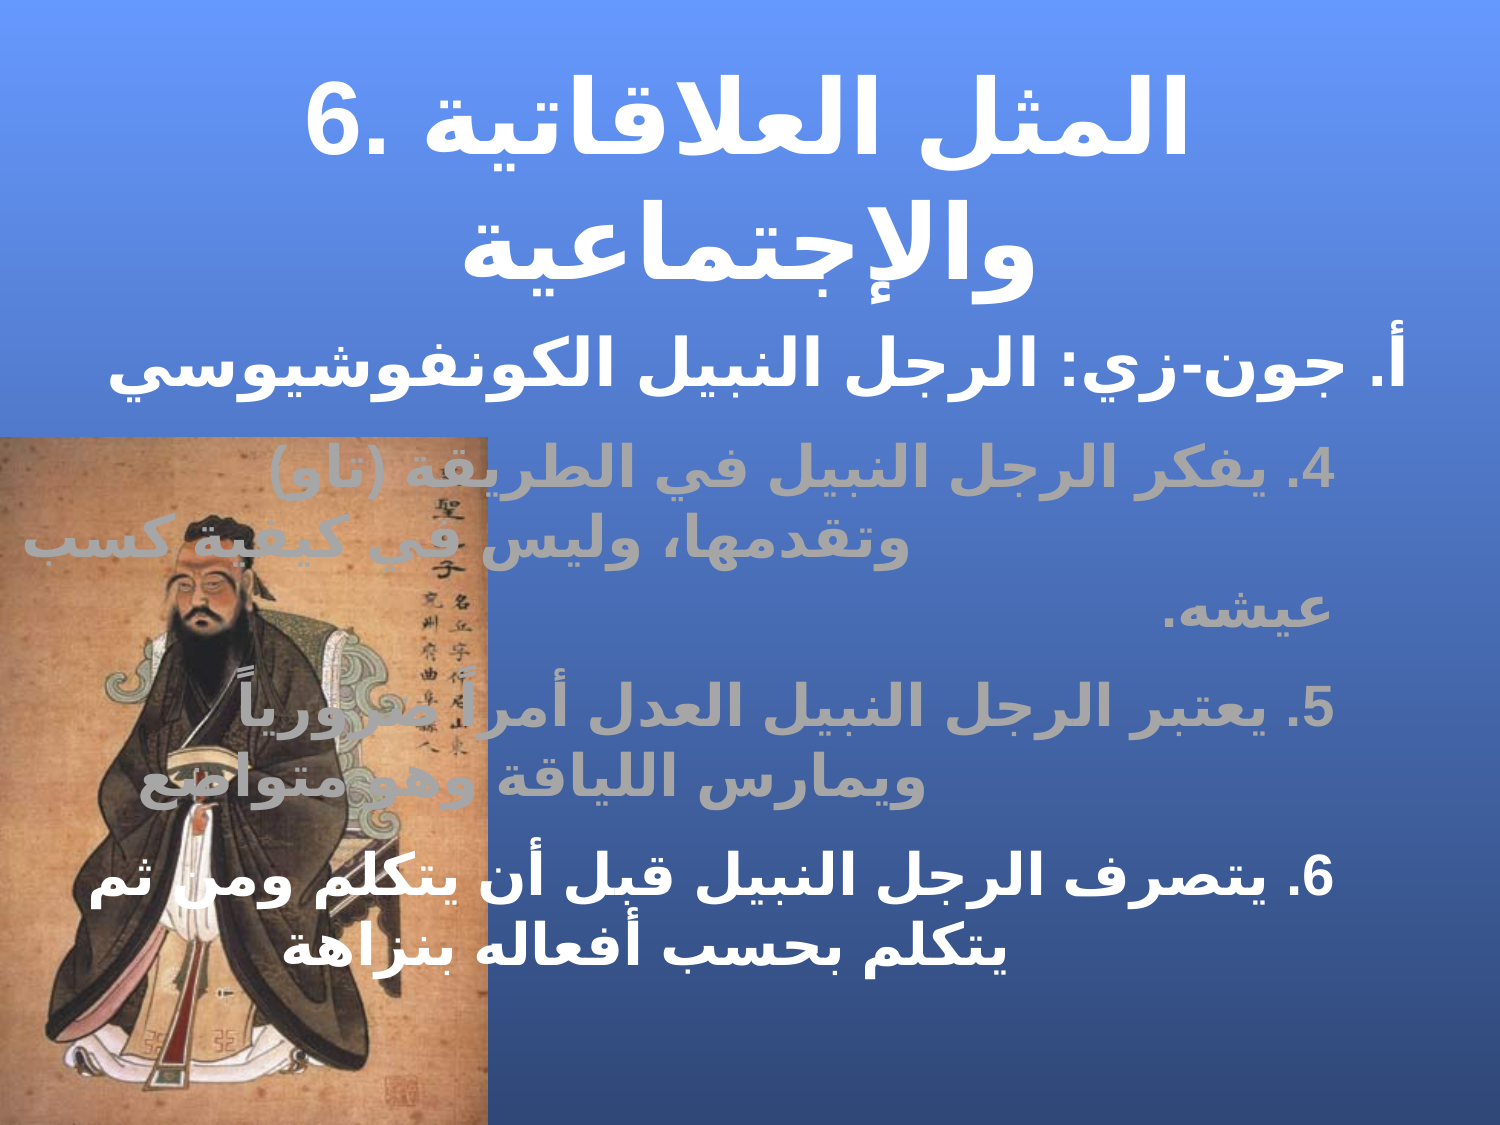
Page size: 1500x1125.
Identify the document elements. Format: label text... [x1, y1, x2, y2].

text_box 6. المثل العلاقاتية والإجتماعية [0, 50, 1500, 300]
text_box أ. جون-زي: الرجل النبيل الكونفوشيوسي 4. يفكر الرجل النبيل في الطريقة (تاو) وتقدمها، وليس في كيفية كسب عيشه. 5. يعتبر الرجل النبيل العدل أمراً ضرورياً ويمارس اللياقة وهو متواضع 6. يتصرف الرجل النبيل قبل أن يتكلم ومن ثم يتكلم بحسب أفعاله بنزاهة [0, 312, 1425, 985]
picture [0, 436, 488, 1125]
